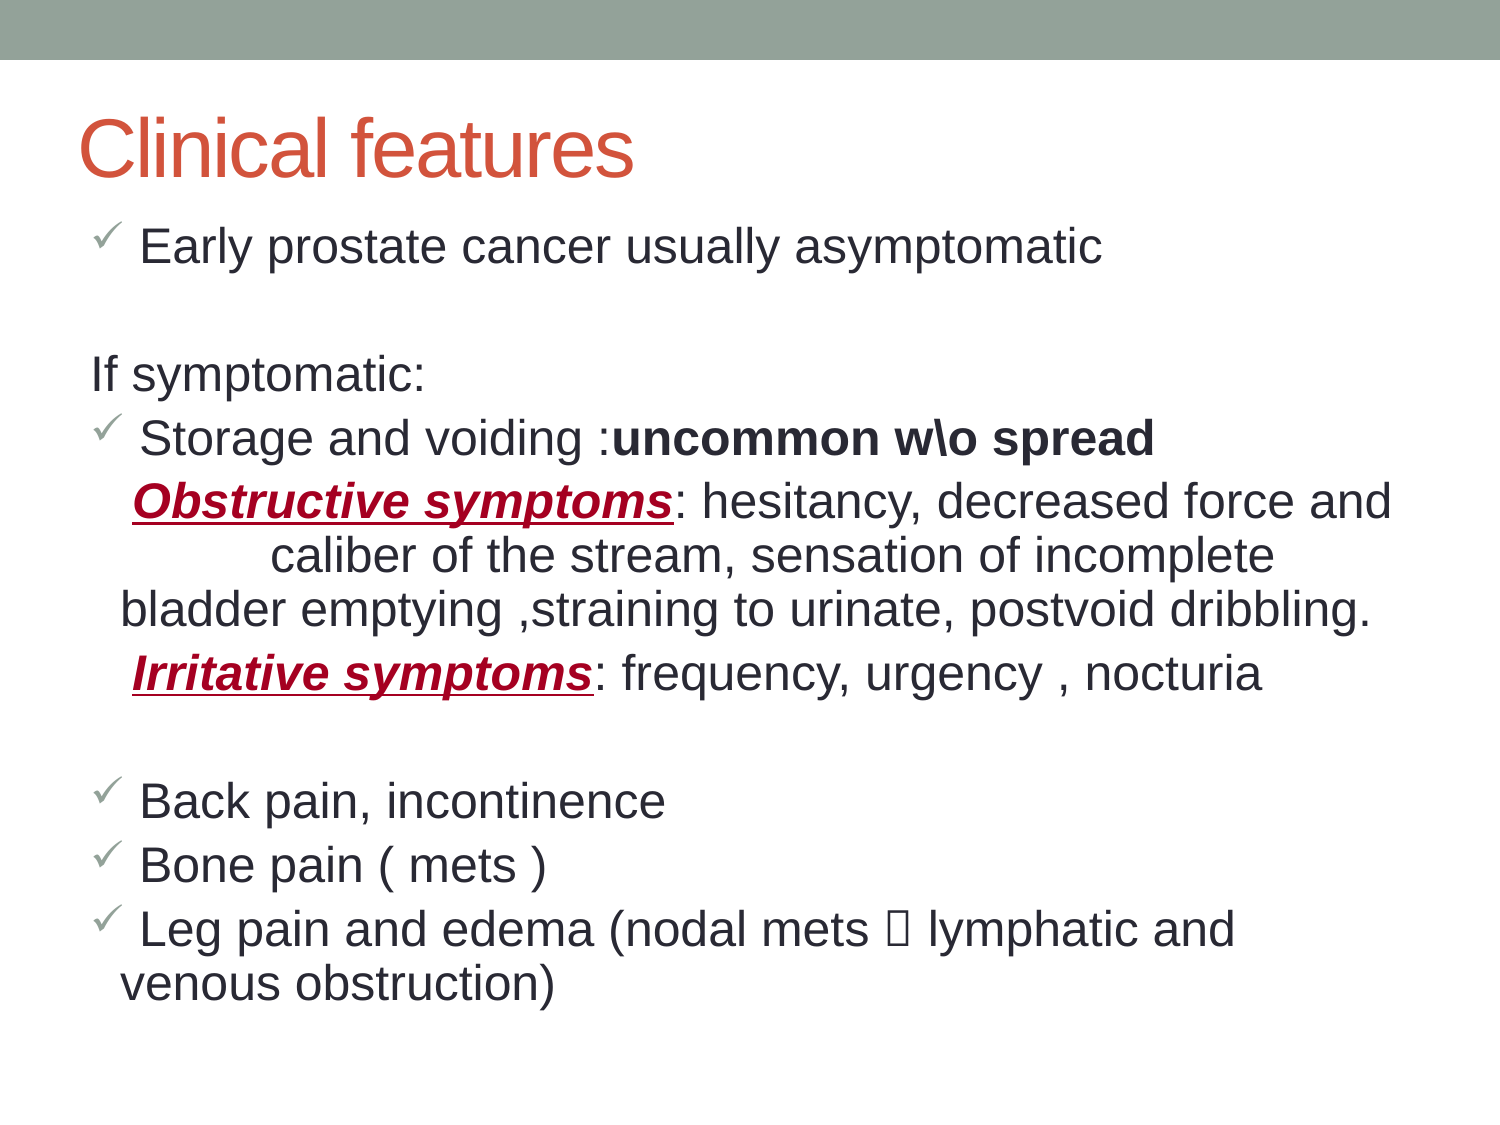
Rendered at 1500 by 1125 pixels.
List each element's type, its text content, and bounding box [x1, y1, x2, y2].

title Clinical features [62, 62, 1413, 225]
list Early prostate cancer usually asymptomatic If symptomatic: Storage and voiding :uncommon w\o spread Obstructive symptoms: hesitancy, decreased force and caliber of the stream, sensation of incomplete bladder emptying ,straining to urinate, postvoid dribbling. Irritative symptoms: frequency, urgency , nocturia Back pain, incontinence Bone pain ( mets ) Leg pain and edema (nodal mets  lymphatic and venous obstruction) [74, 212, 1426, 1063]
